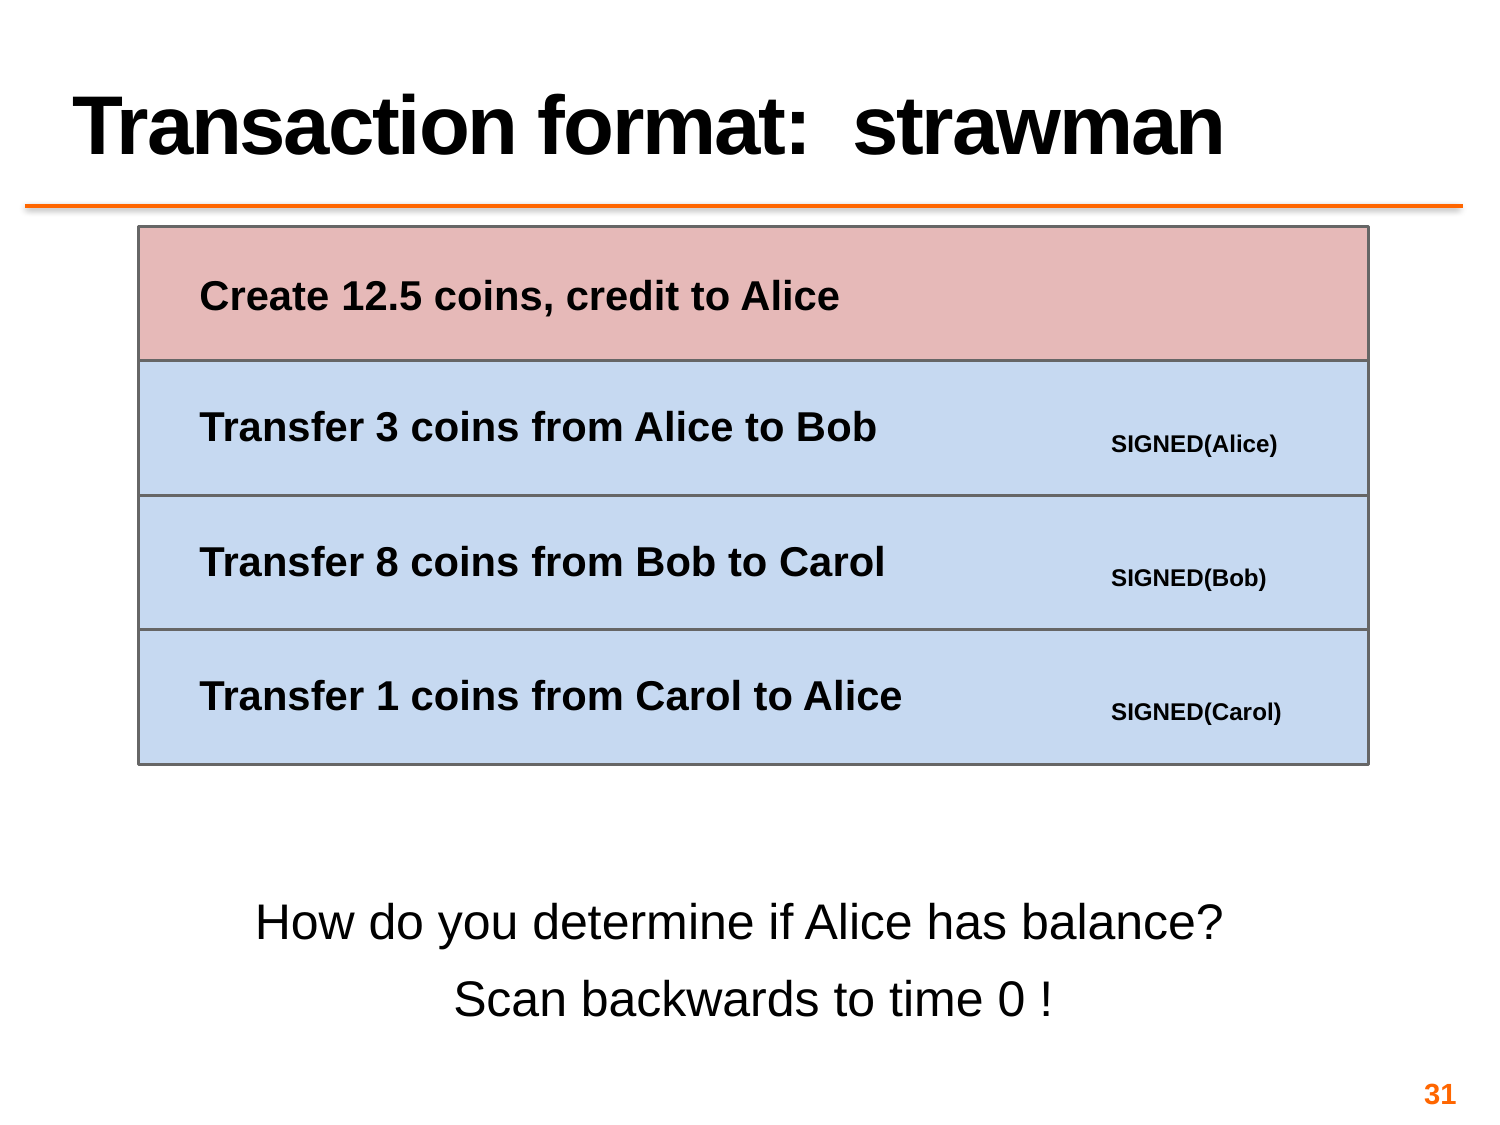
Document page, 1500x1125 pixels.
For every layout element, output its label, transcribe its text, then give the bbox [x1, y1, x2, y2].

text_box Transfer 1 coins from Carol to Alice SIGNED(Carol) [138, 629, 1369, 765]
text_box Transfer 3 coins from Alice to Bob SIGNED(Alice) [138, 360, 1369, 495]
text_box How do you determine if Alice has balance? Scan backwards to time 0 ! [180, 874, 1327, 1041]
text_box Transfer 8 coins from Bob to Carol SIGNED(Bob) [138, 495, 1369, 629]
title Transaction format: strawman [57, 2, 1463, 178]
slide_number 31 [1112, 1074, 1463, 1110]
text_box Create 12.5 coins, credit to Alice [138, 226, 1369, 360]
